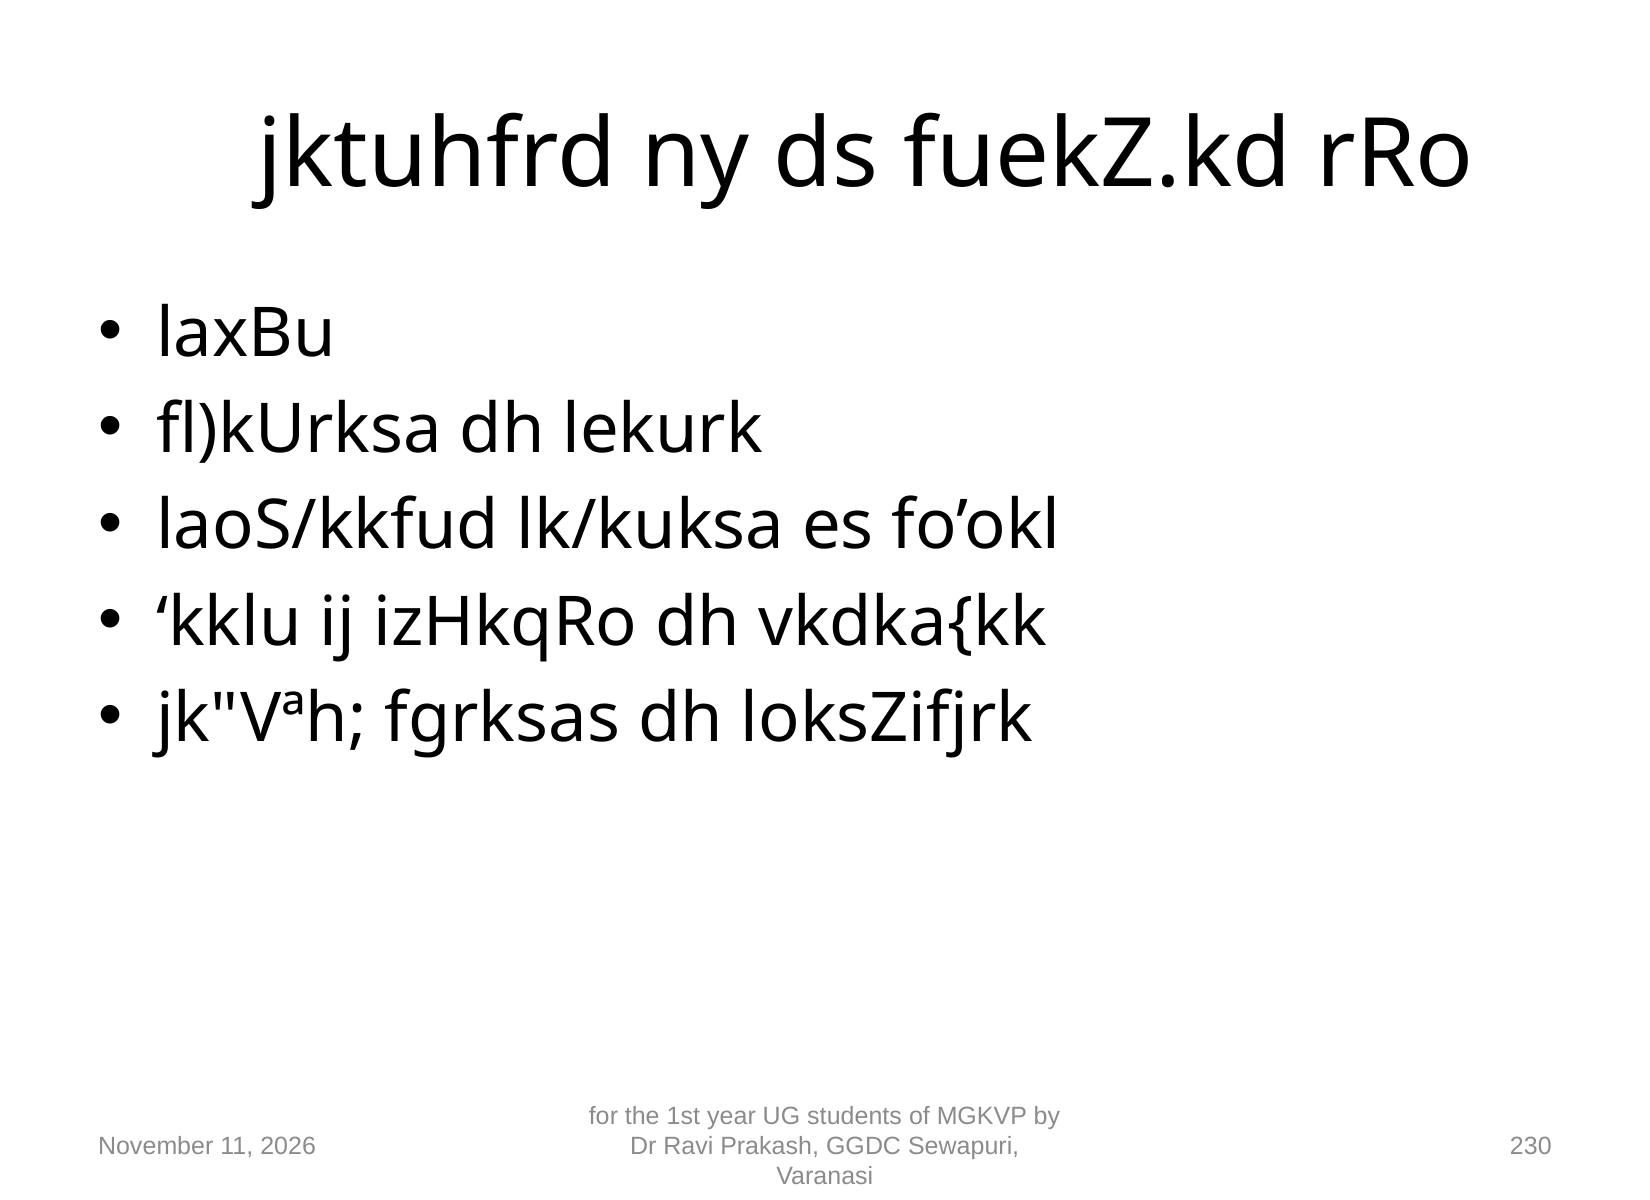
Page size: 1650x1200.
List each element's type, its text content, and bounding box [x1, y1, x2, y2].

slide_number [82, 1112, 468, 1177]
footer for the 1st year UG students of MGKVP by Dr Ravi Prakash, GGDC Sewapuri, Varanasi [563, 1112, 1087, 1177]
title jktuhfrd ny ds fuekZ.kd rRo [82, 47, 1568, 249]
list laxBu fl)kUrksa dh lekurk laoS/kkfud lk/kuksa es fo’okl ‘kklu ij izHkqRo dh vkdka{kk jk"Vªh; fgrksas dh loksZifjrk [82, 279, 1568, 1073]
slide_number 230 [1182, 1112, 1568, 1177]
